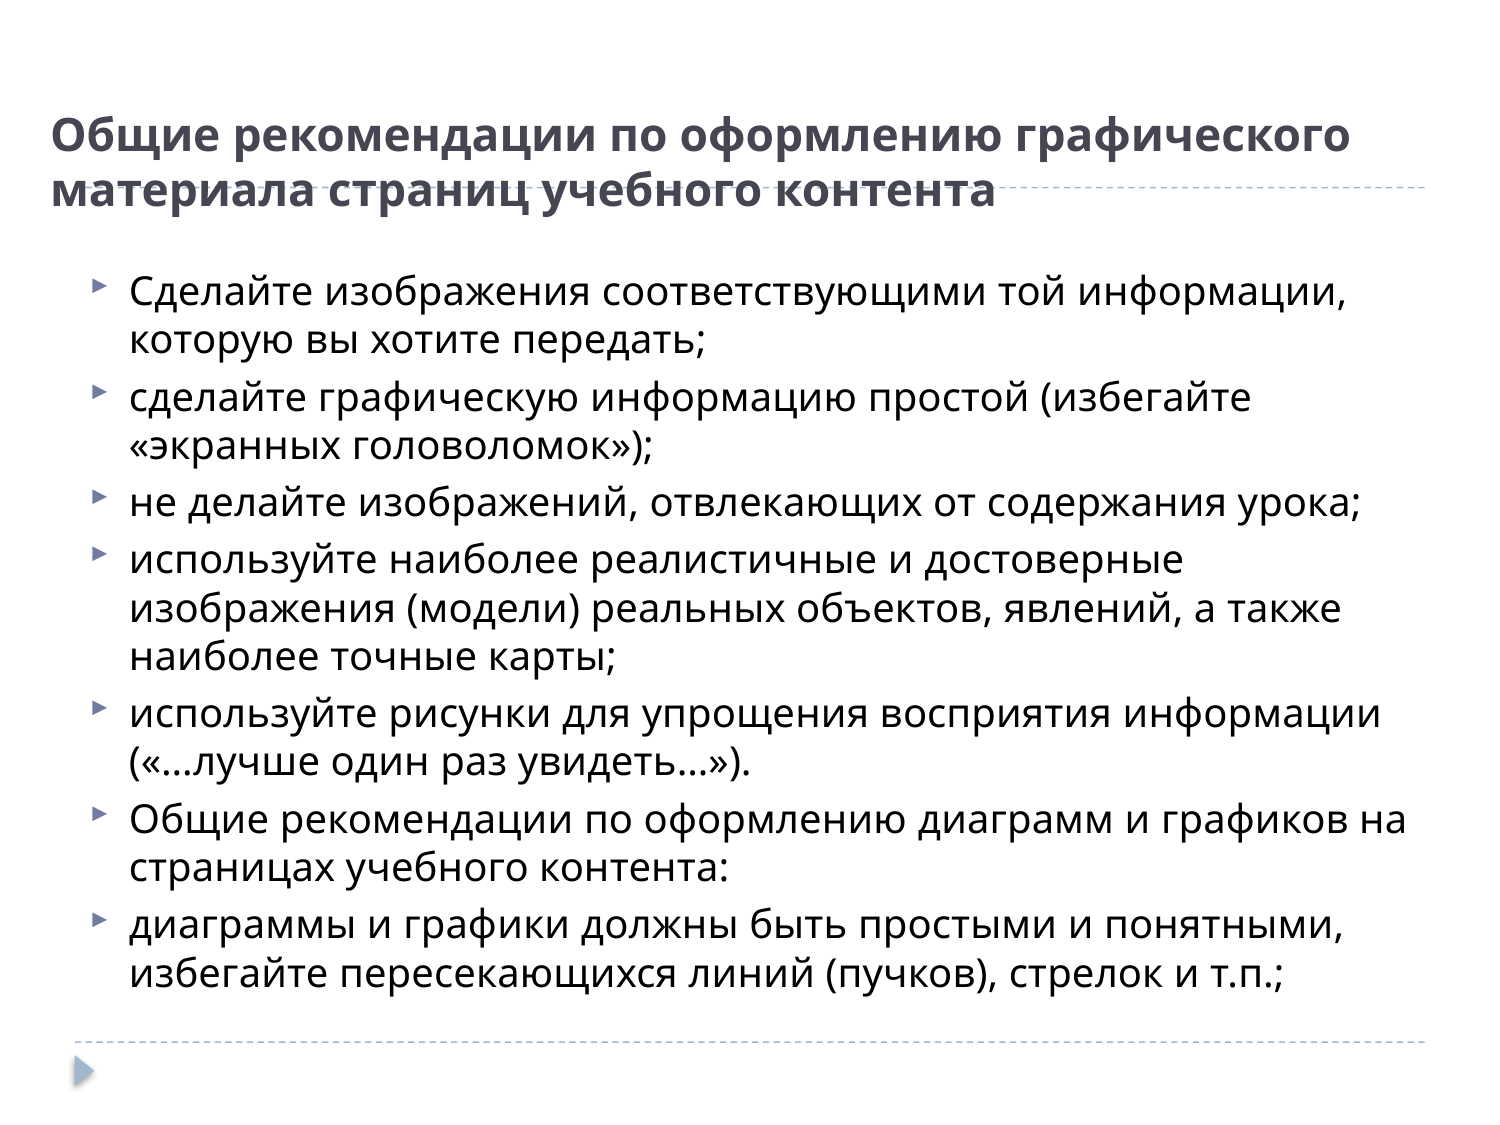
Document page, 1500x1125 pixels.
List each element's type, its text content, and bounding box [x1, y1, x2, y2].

list Сделайте изображения соответствующими той информации, которую вы хотите передать; сделайте графическую информацию простой (избегайте «экранных головоломок»); не делайте изображений, отвлекающих от содержания урока; используйте наиболее реалистичные и достоверные изображения (модели) реальных объектов, явлений, а также наиболее точные карты; используйте рисунки для упрощения восприятия информации («…лучше один раз увидеть…»). Общие рекомендации по оформлению диаграмм и графиков на страницах учебного контента: диаграммы и графики должны быть простыми и понятными, избегайте пересекающихся линий (пучков), стрелок и т.п.; [75, 257, 1425, 1010]
title Общие рекомендации по оформлению графического материала страниц учебного контента [35, 60, 1454, 223]
